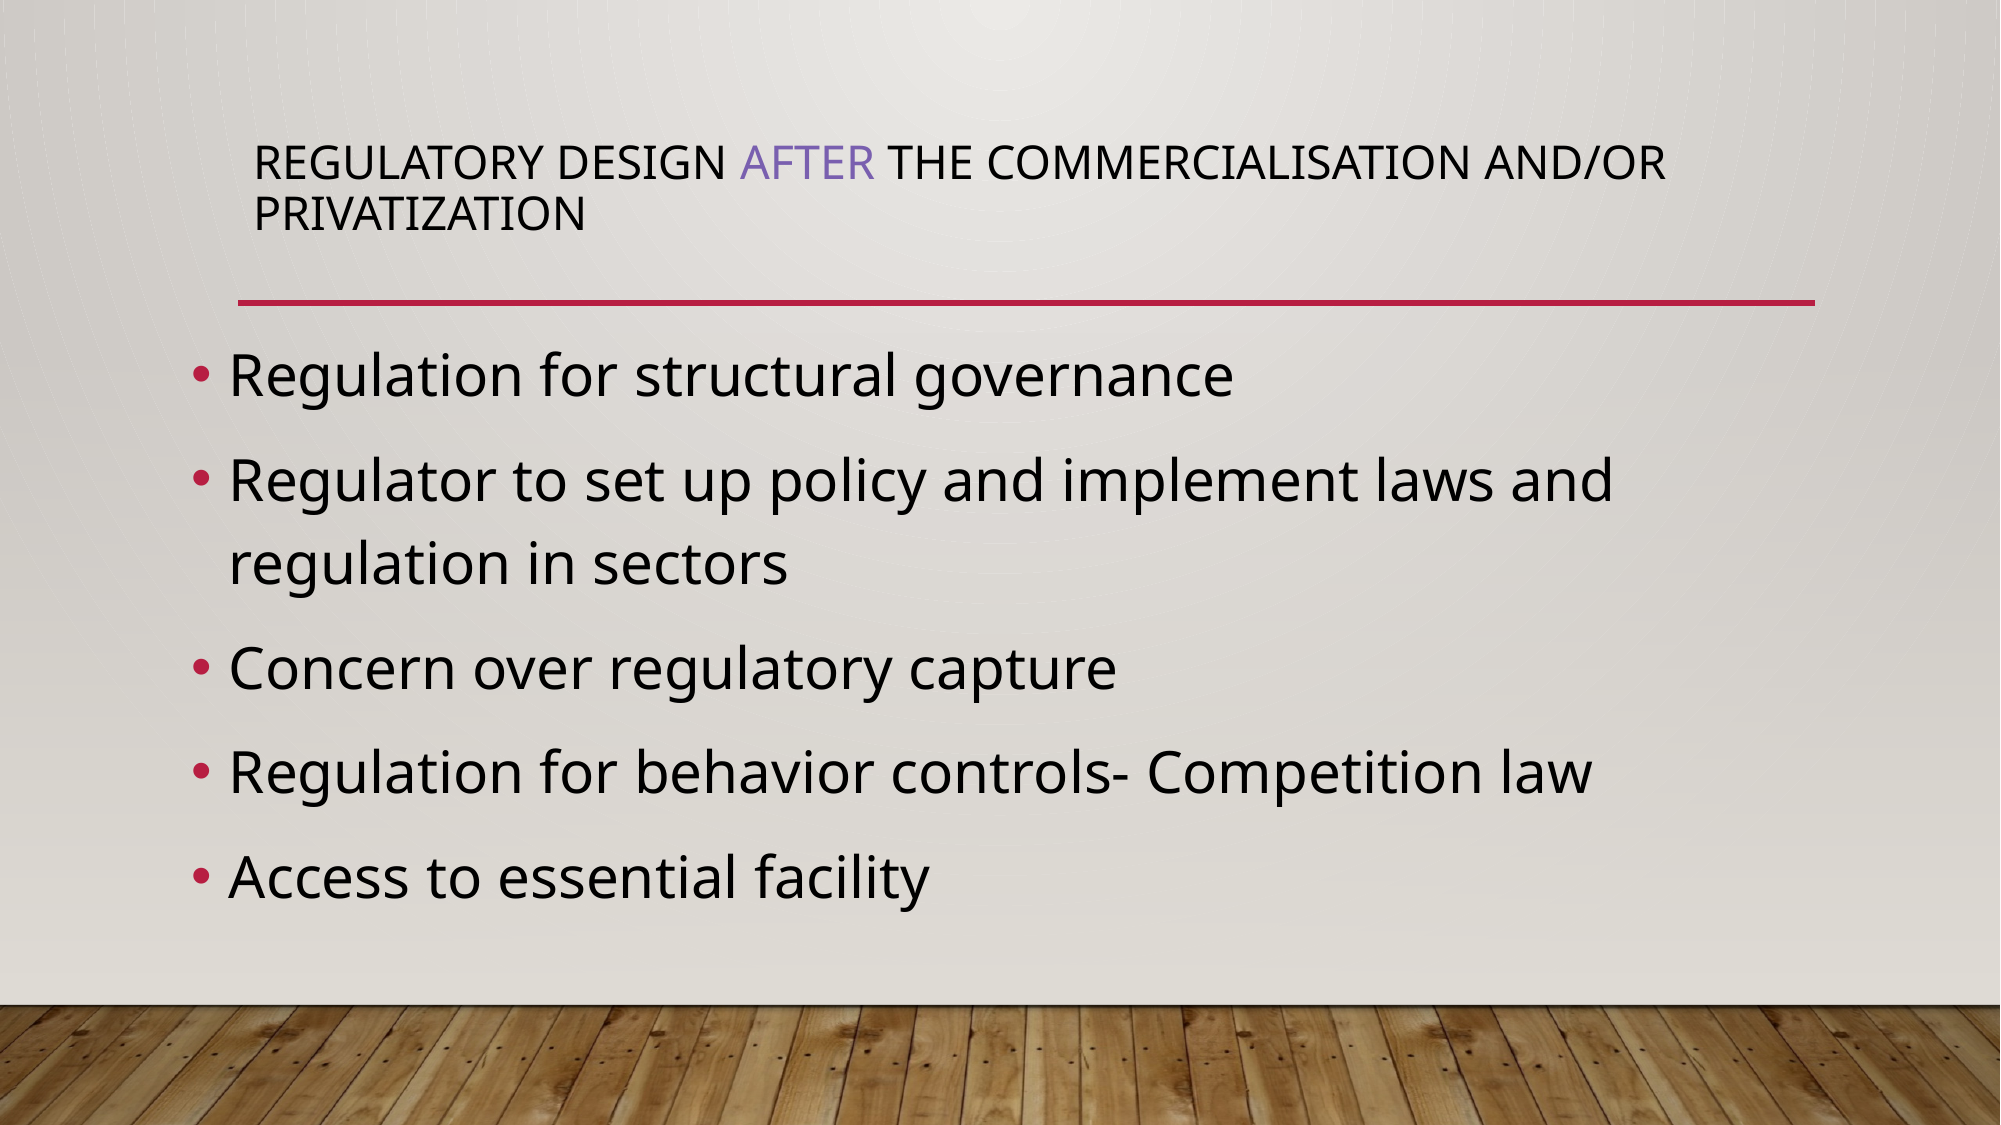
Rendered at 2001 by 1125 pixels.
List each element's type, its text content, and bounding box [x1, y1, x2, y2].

title Regulatory design after the commercialisation and/or privatization [238, 131, 1814, 305]
picture [0, 1005, 2000, 1125]
list Regulation for structural governance Regulator to set up policy and implement laws and regulation in sectors Concern over regulatory capture Regulation for behavior controls- Competition law Access to essential facility [176, 316, 1814, 991]
